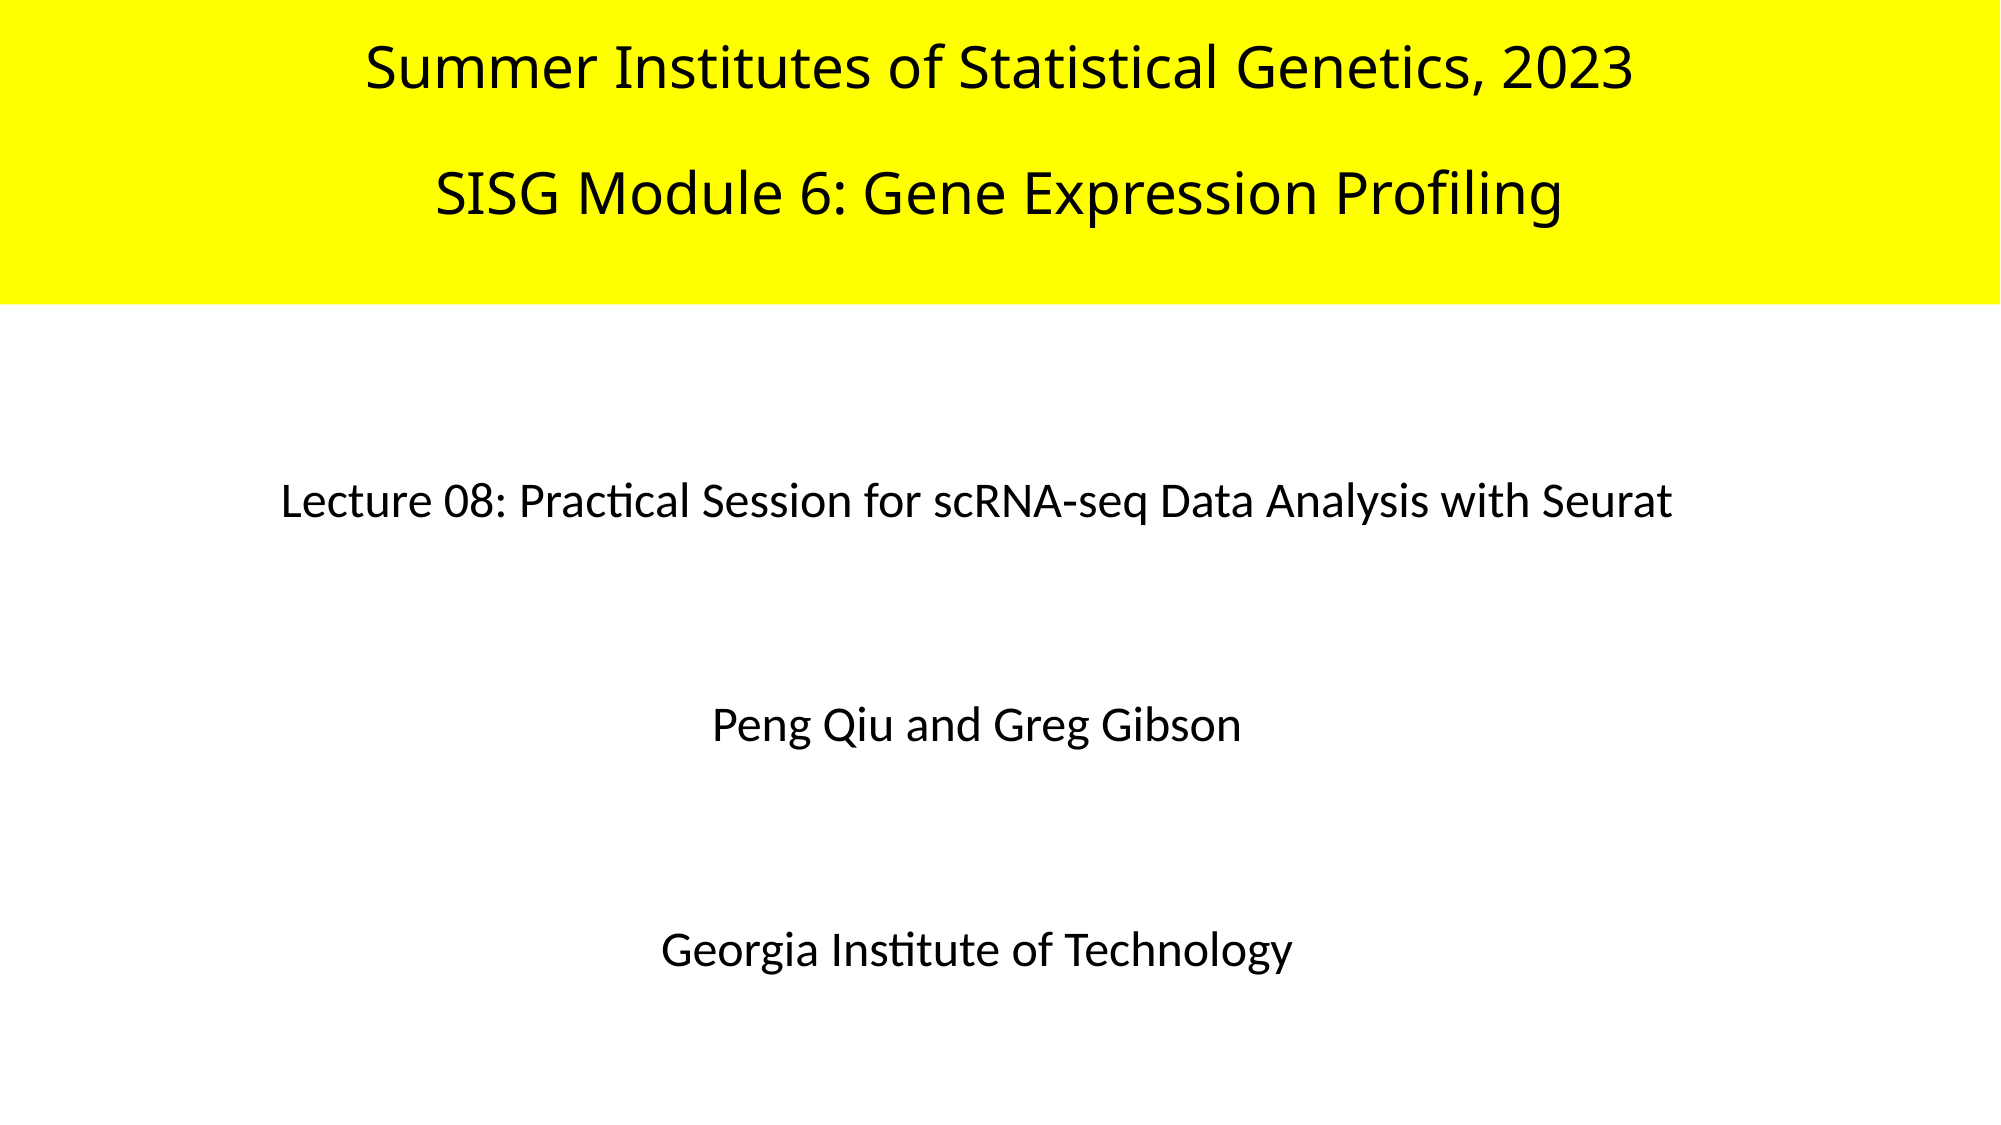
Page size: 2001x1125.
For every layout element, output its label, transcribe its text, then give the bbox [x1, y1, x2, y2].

subtitle Lecture 08: Practical Session for scRNA‐seq Data Analysis with Seurat Peng Qiu and Greg Gibson Georgia Institute of Technology [109, 466, 1846, 1054]
title Summer Institutes of Statistical Genetics, 2023 SISG Module 6: Gene Expression Profiling [0, 0, 2000, 305]
